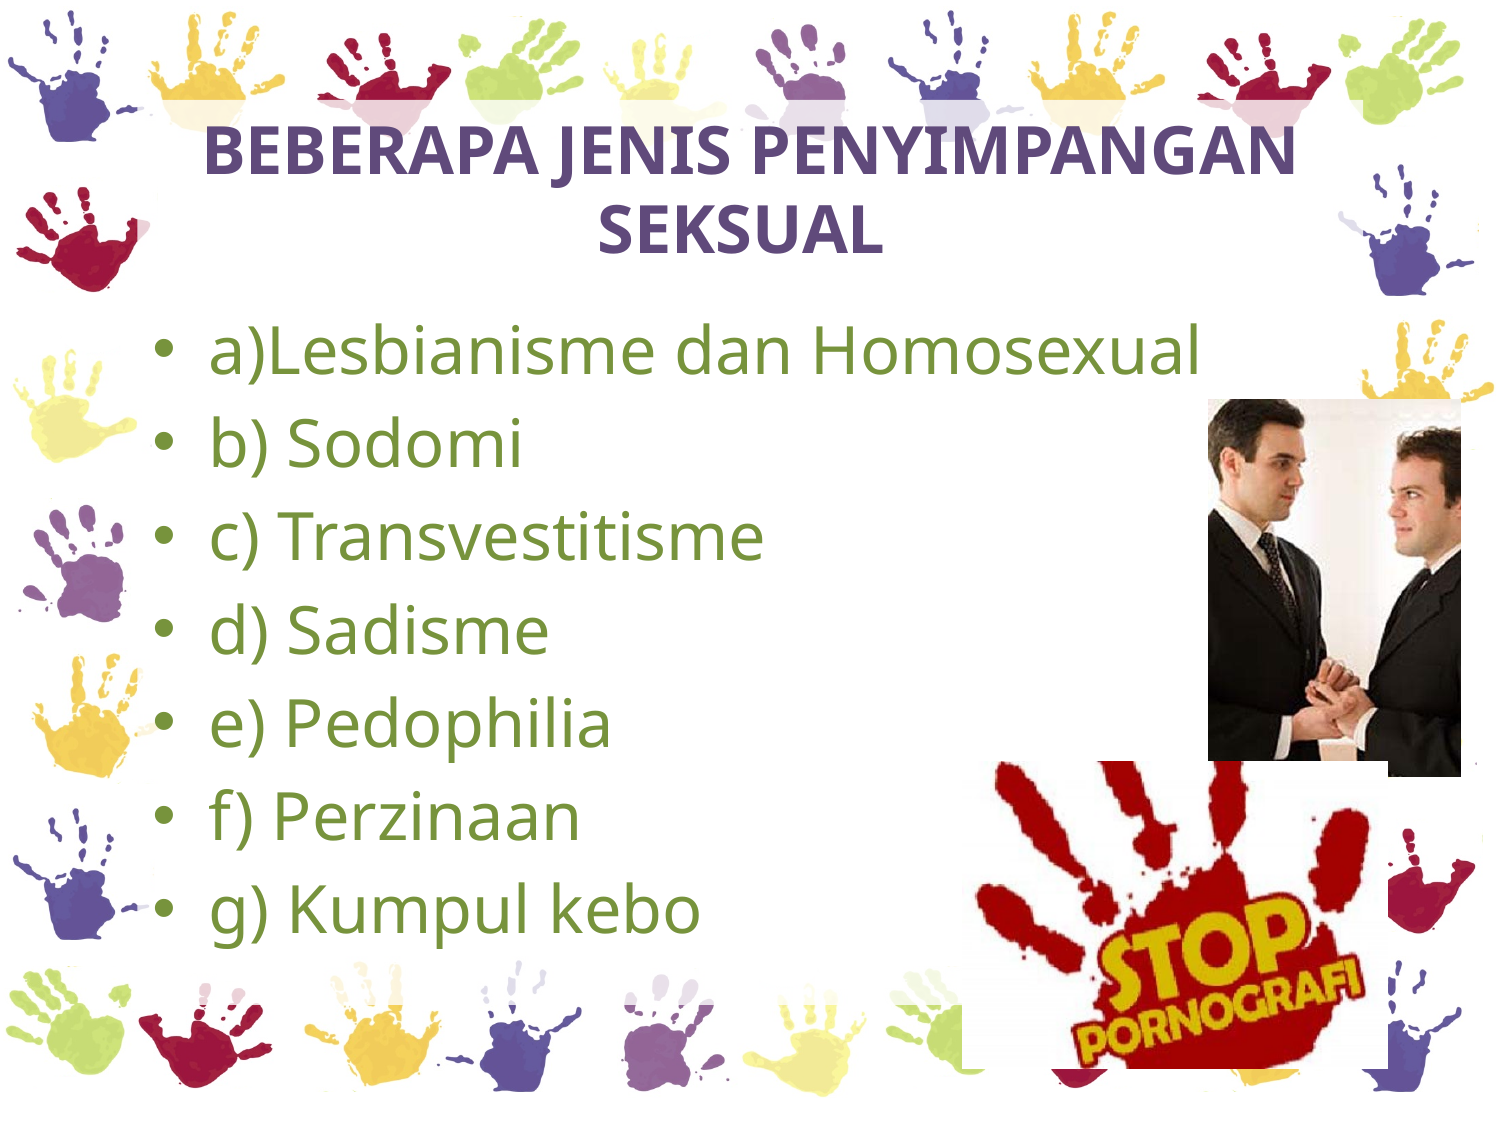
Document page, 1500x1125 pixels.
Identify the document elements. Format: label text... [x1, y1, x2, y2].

picture [4, 170, 158, 293]
picture [3, 6, 291, 142]
picture [600, 1005, 869, 1100]
picture [1185, 16, 1466, 139]
picture [883, 314, 1500, 1092]
picture [600, 18, 869, 99]
picture [3, 966, 284, 1089]
title BEBERAPA JENIS PENYIMPANGAN SEKSUAL [137, 99, 1364, 275]
picture [1333, 160, 1479, 296]
picture [305, 16, 586, 99]
picture [883, 6, 1171, 99]
picture [16, 498, 137, 631]
picture [10, 334, 137, 466]
picture [8, 804, 137, 940]
picture [23, 648, 137, 784]
list a)Lesbianisme dan Homosexual b) Sodomi c) Transvestitisme d) Sadisme e) Pedophilia f) Perzinaan g) Kumpul kebo [137, 299, 1363, 1005]
picture [298, 1005, 586, 1092]
